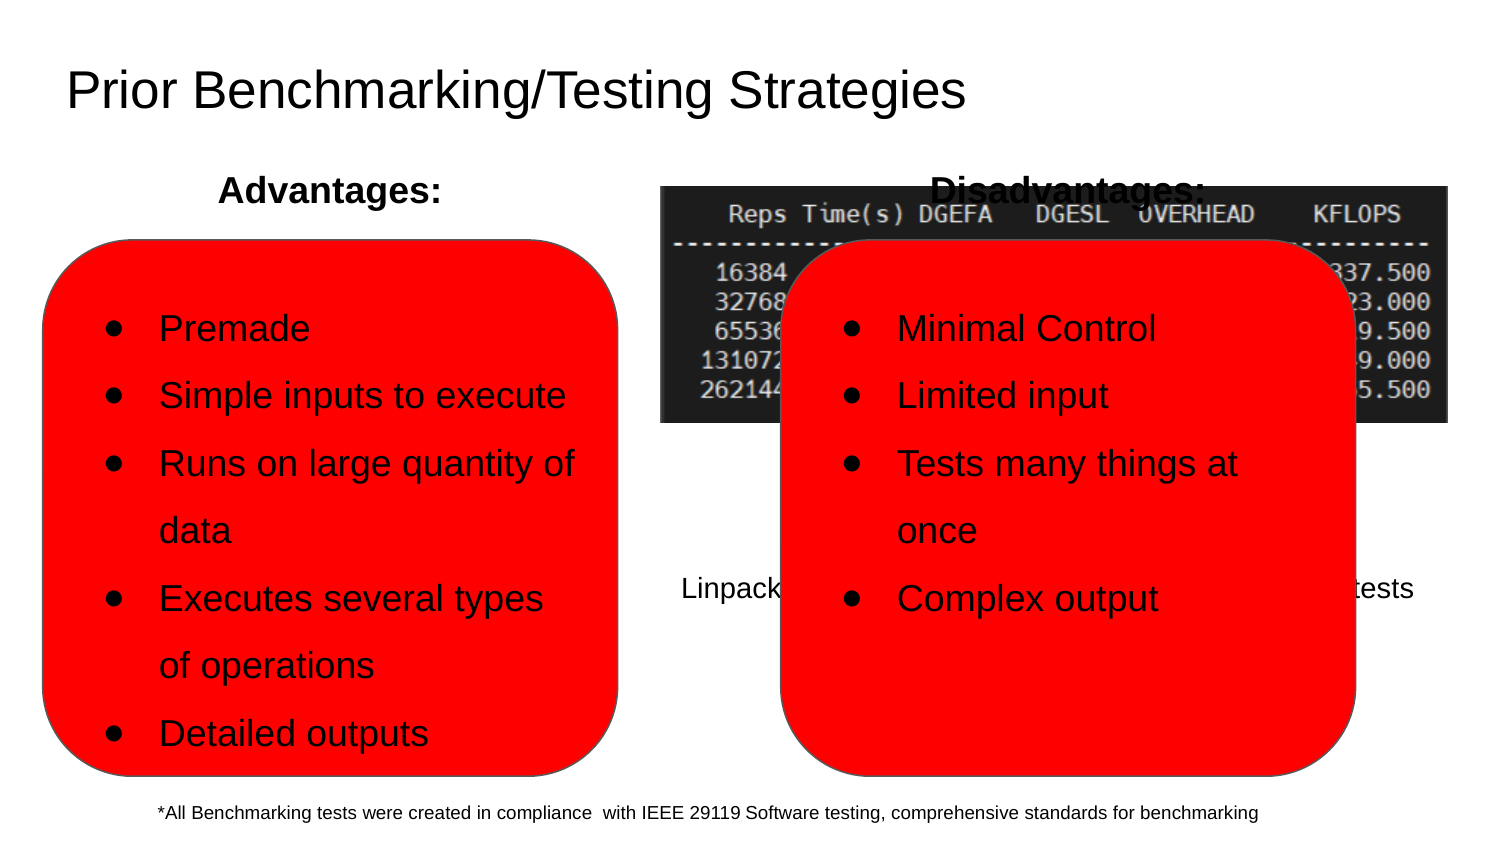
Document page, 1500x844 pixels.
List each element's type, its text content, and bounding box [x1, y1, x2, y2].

text_box Premade Simple inputs to execute Runs on large quantity of data Executes several types of operations Detailed outputs [42, 239, 618, 777]
picture [660, 186, 1448, 424]
text_box Advantages: [147, 150, 513, 224]
title Prior Benchmarking/Testing Strategies [51, 40, 1449, 135]
text_box Linpack/Dhrystone/Wetstone and other ANSIBench tests [666, 554, 781, 696]
text_box Linpack/Dhrystone/Wetstone and other ANSIBench tests [1356, 554, 1471, 696]
text_box Minimal Control Limited input Tests many things at once Complex output [780, 432, 1356, 777]
text_box Disadvantages: [885, 150, 1251, 185]
text_box *All Benchmarking tests were created in compliance with IEEE 29119 Software testing, comprehensive standards for benchmarking [142, 785, 1330, 844]
